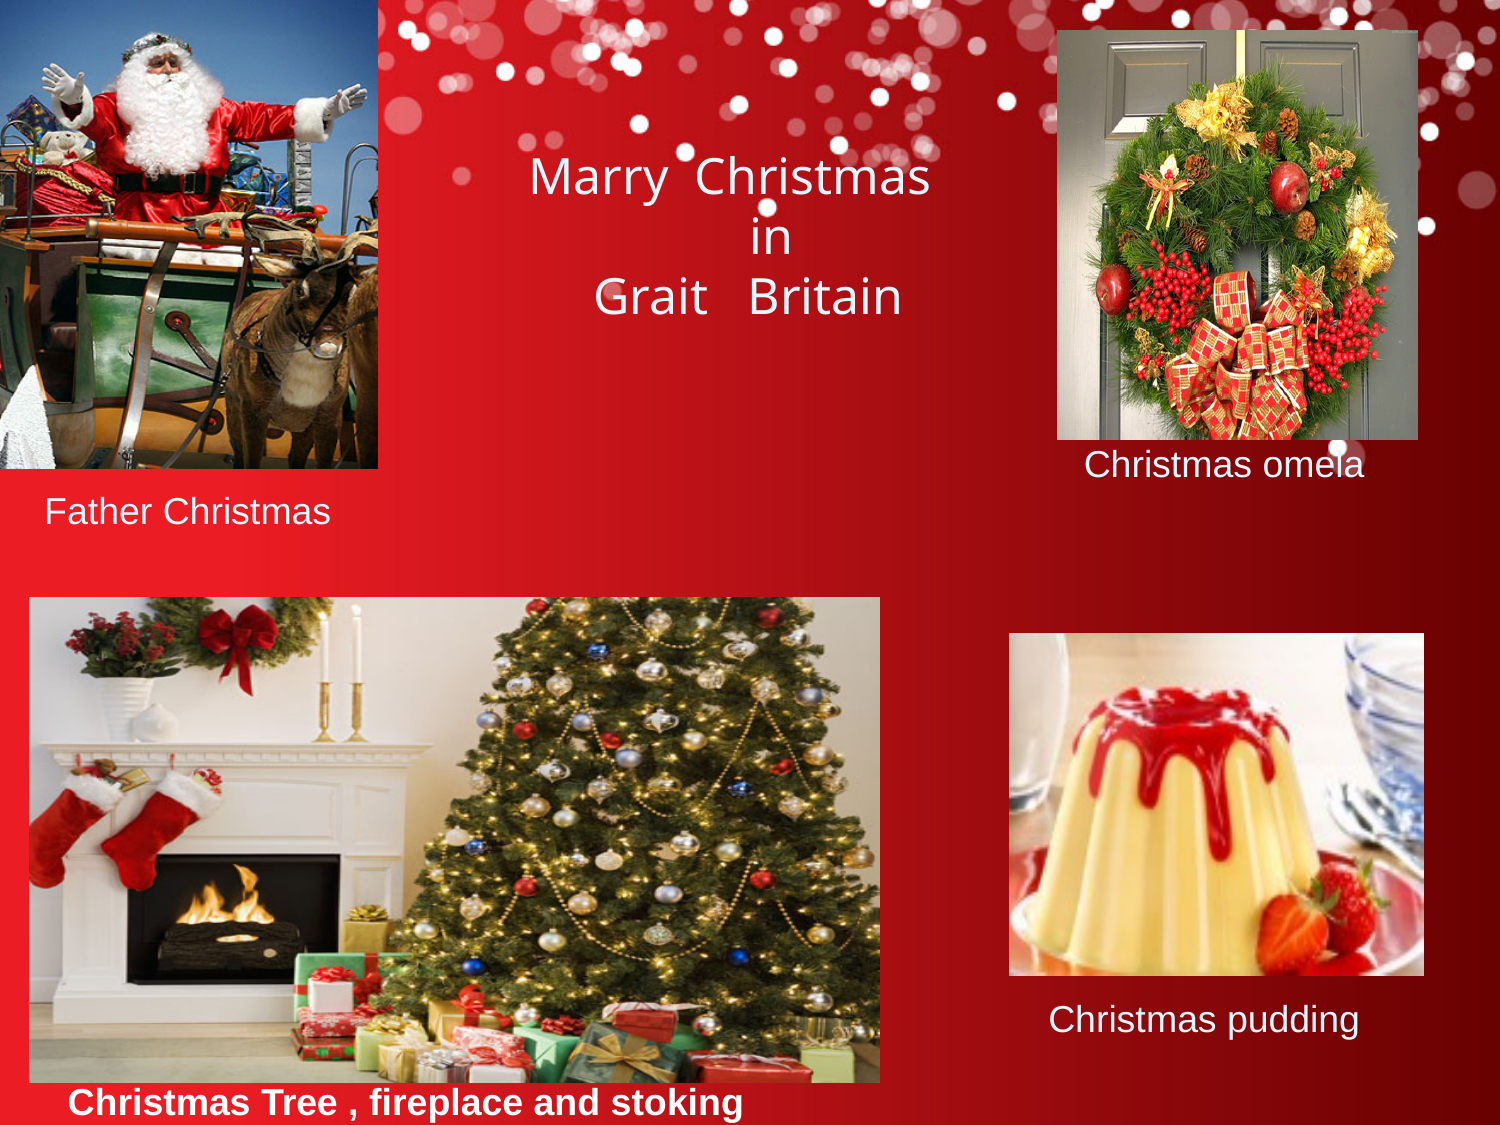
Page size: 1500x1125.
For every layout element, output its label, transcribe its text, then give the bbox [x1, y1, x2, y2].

text_box Marry Christmas in Grait Britain [513, 137, 1051, 332]
text_box Christmas omela [1068, 432, 1500, 493]
picture [0, 0, 1500, 1125]
text_box Christmas Tree , fireplace and stoking [53, 1090, 857, 1125]
text_box Christmas pudding [1033, 987, 1500, 1048]
text_box Father Christmas [29, 479, 349, 540]
